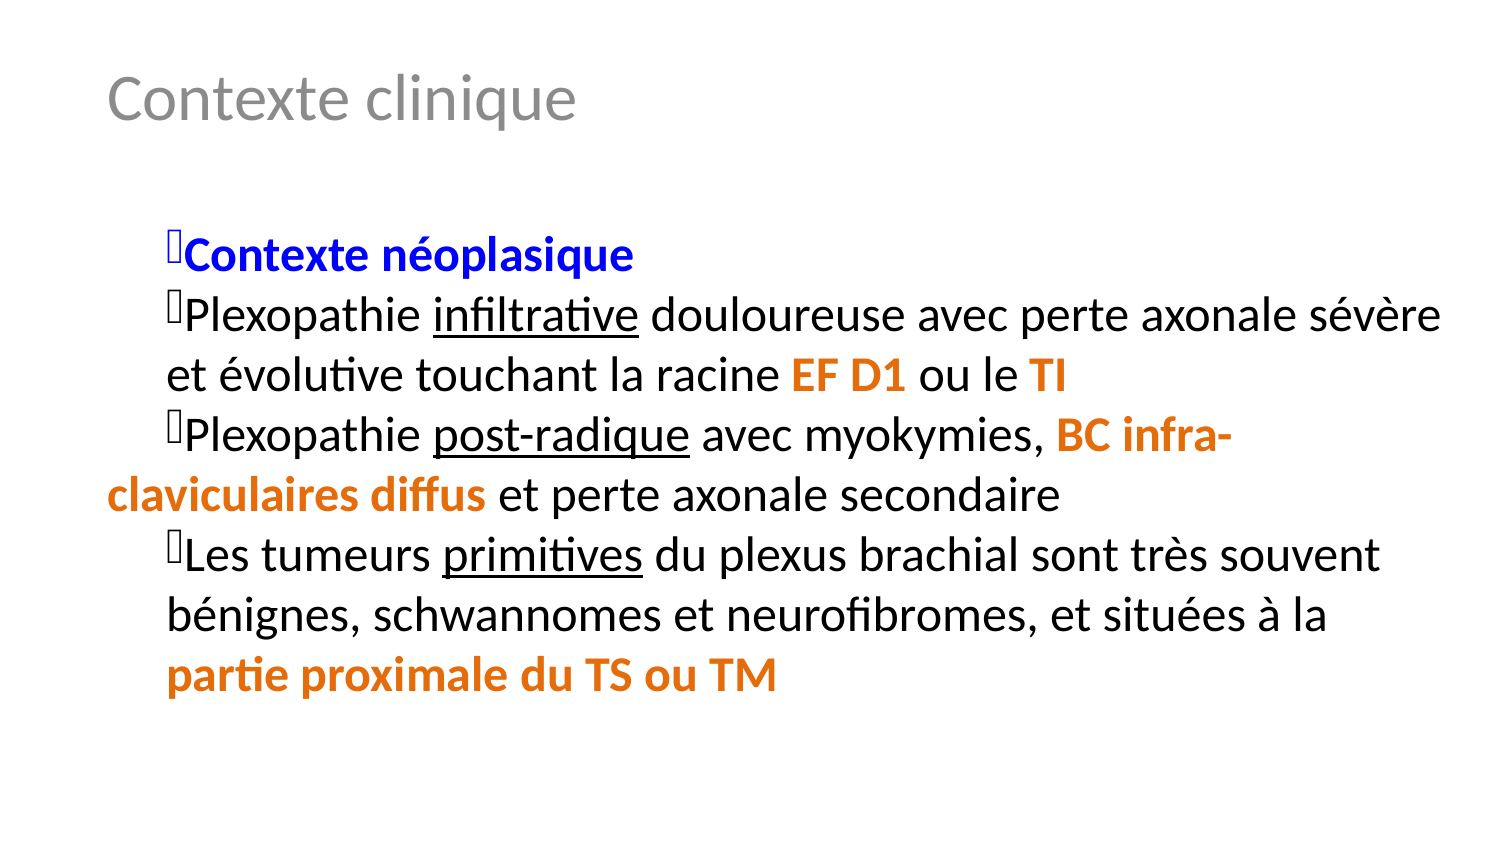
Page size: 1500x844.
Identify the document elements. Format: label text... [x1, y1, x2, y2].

text_box Contexte clinique [92, 45, 1143, 262]
text_box Contexte néoplasique Plexopathie infiltrative douloureuse avec perte axonale sévère et évolutive touchant la racine EF D1 ou le TI Plexopathie post-radique avec myokymies, BC infra- claviculaires diffus et perte axonale secondaire Les tumeurs primitives du plexus brachial sont très souvent bénignes, schwannomes et neurofibromes, et situées à la partie proximale du TS ou TM [92, 213, 1461, 709]
